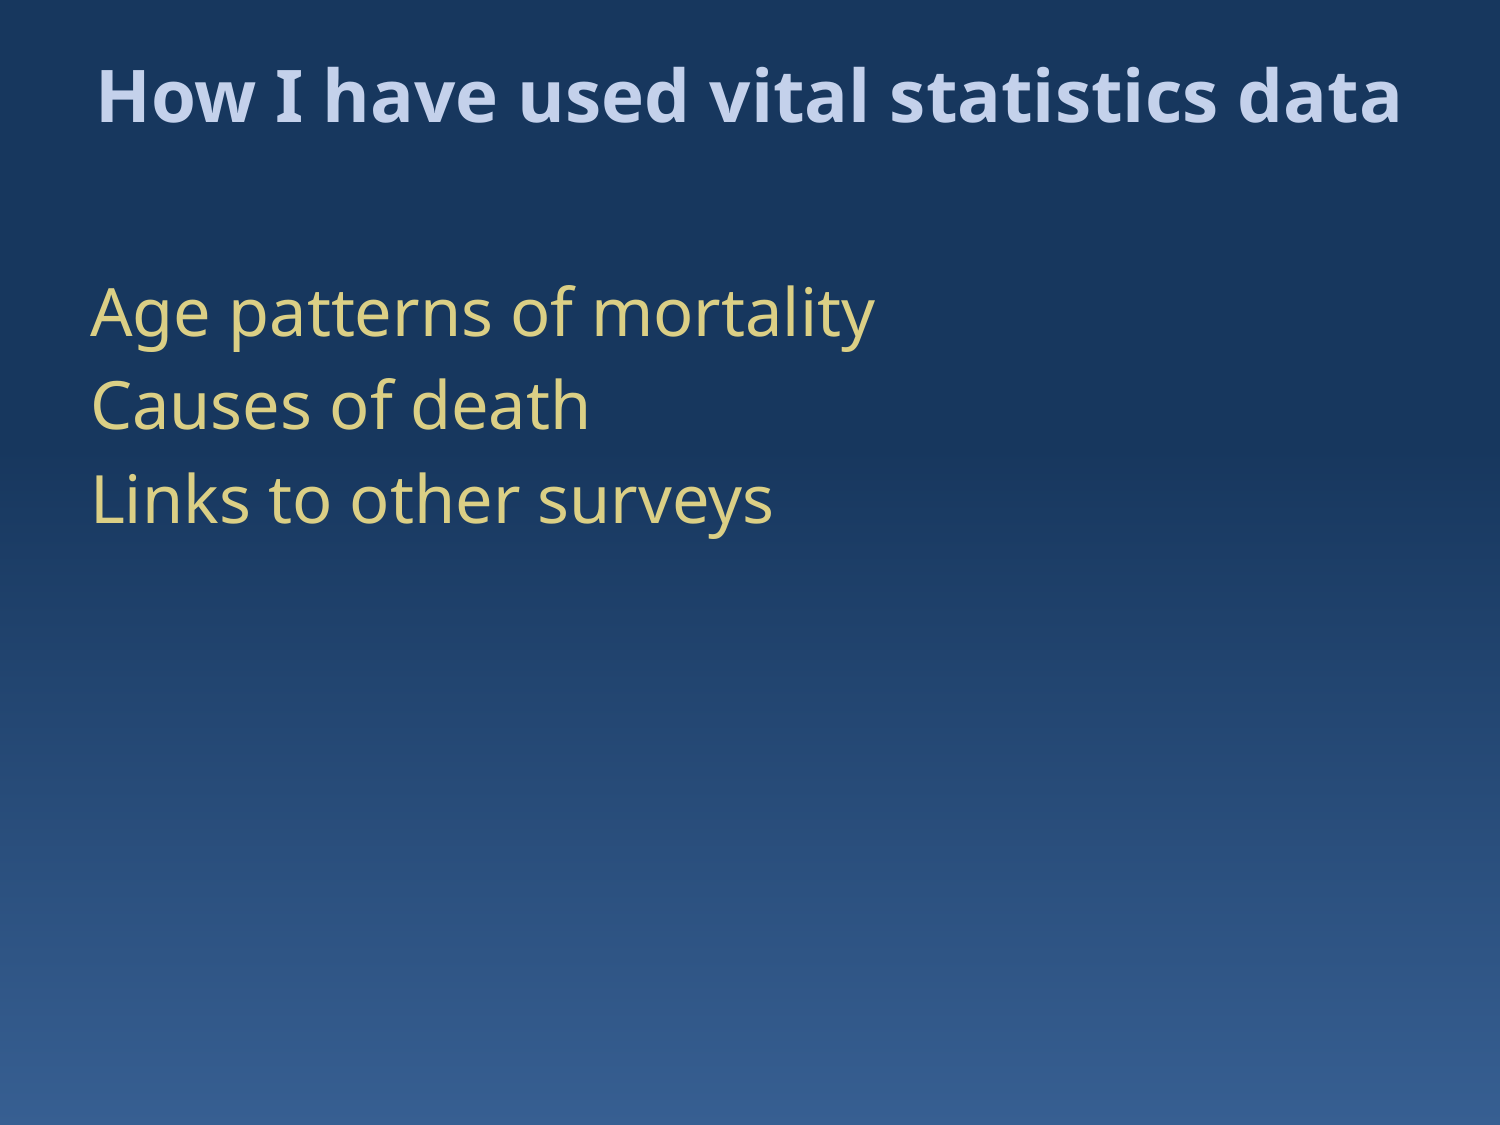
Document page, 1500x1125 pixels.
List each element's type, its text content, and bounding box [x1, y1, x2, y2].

title How I have used vital statistics data [75, 0, 1425, 188]
list Age patterns of mortality Causes of death Links to other surveys [75, 262, 1425, 1005]
